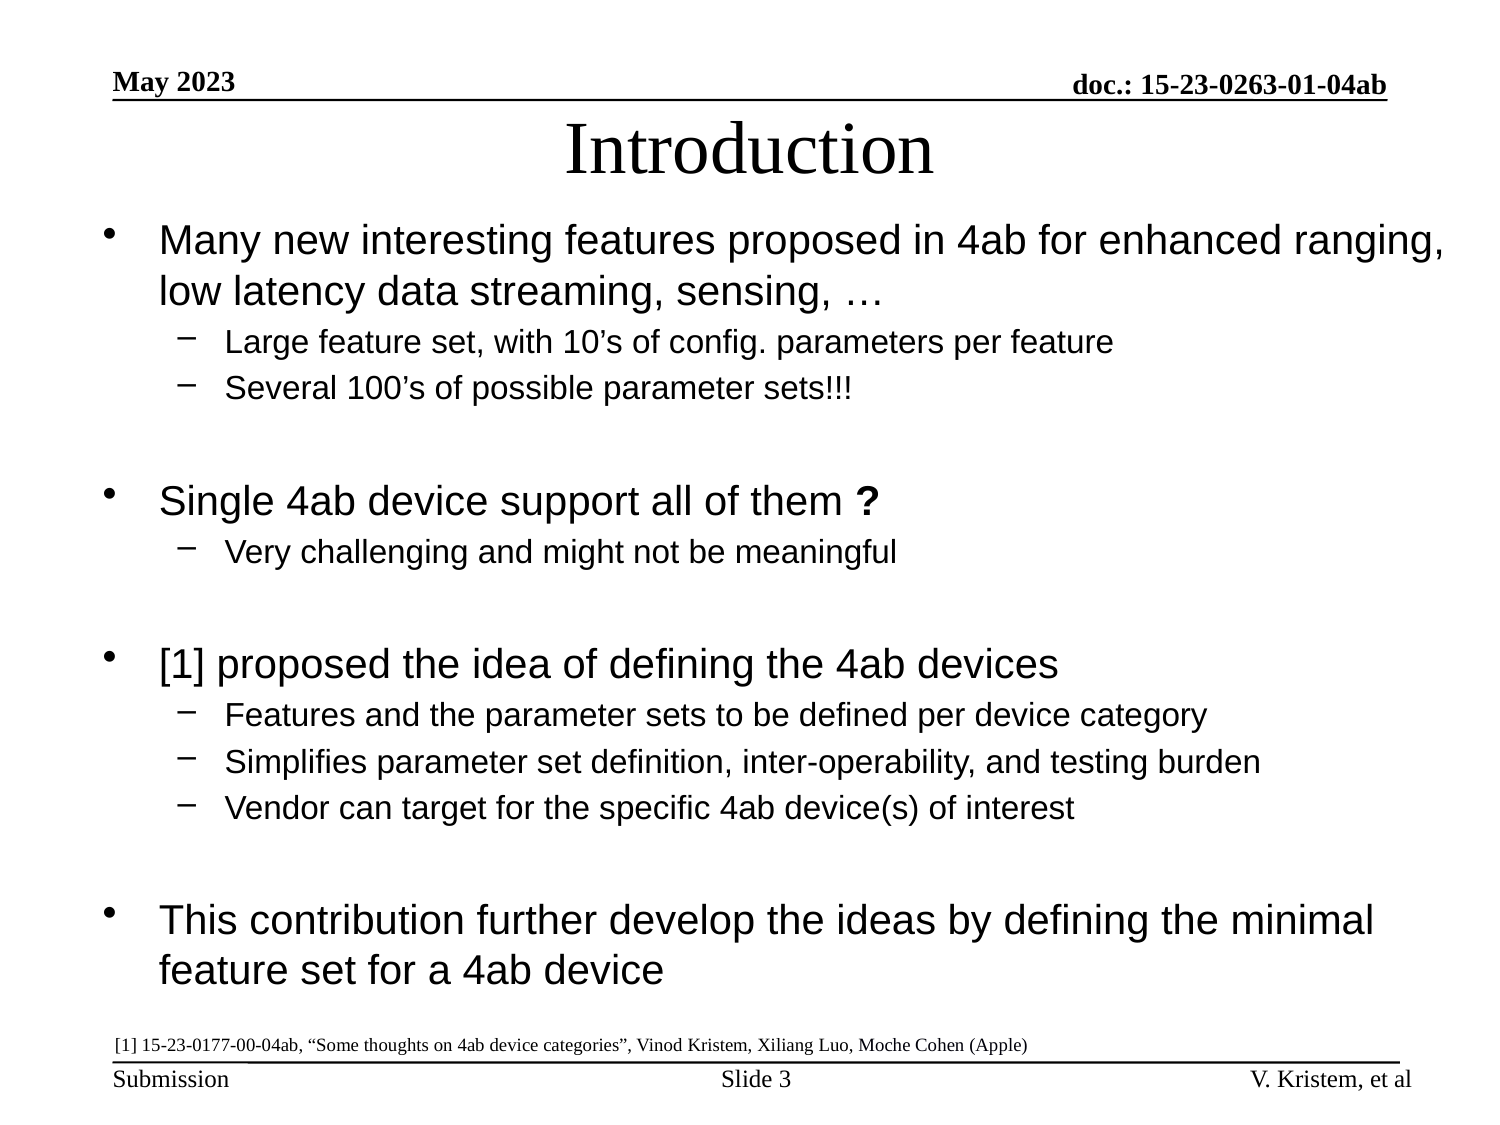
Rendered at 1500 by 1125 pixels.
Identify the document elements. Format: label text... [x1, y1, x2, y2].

title Introduction [112, 99, 1388, 188]
list Many new interesting features proposed in 4ab for enhanced ranging, low latency data streaming, sensing, … Large feature set, with 10’s of config. parameters per feature Several 100’s of possible parameter sets!!! Single 4ab device support all of them ? Very challenging and might not be meaningful [1] proposed the idea of defining the 4ab devices Features and the parameter sets to be defined per device category Simplifies parameter set definition, inter-operability, and testing burden Vendor can target for the specific 4ab device(s) of interest This contribution further develop the ideas by defining the minimal feature set for a 4ab device [87, 205, 1470, 1043]
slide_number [112, 62, 375, 98]
slide_number Slide 3 [712, 1063, 801, 1093]
text_box [1] 15-23-0177-00-04ab, “Some thoughts on 4ab device categories”, Vinod Kristem, Xiliang Luo, Moche Cohen (Apple) [100, 1025, 1043, 1063]
text_box doc.: 15-23-0263-01-04ab [949, 64, 1388, 100]
footer V. Kristem, et al [900, 1062, 1413, 1093]
